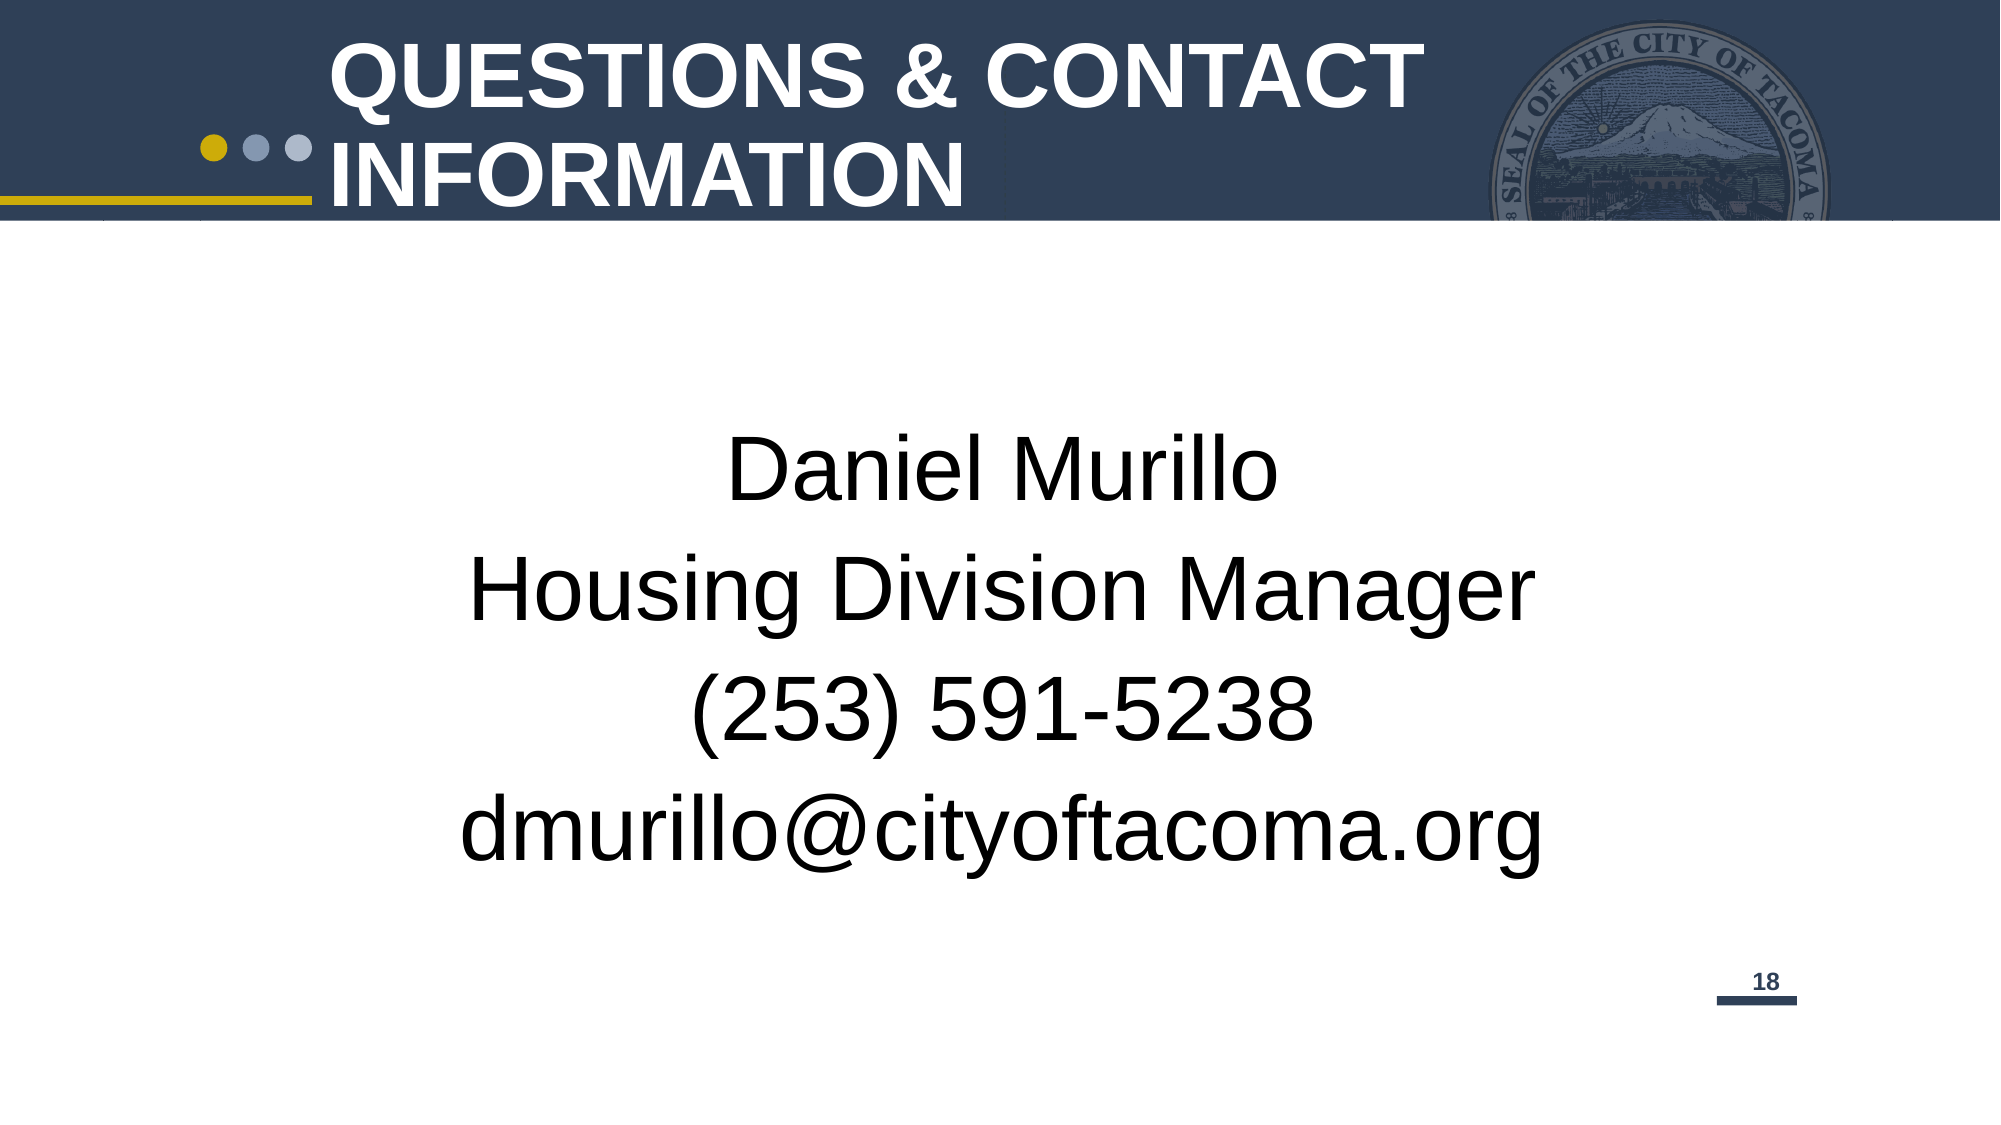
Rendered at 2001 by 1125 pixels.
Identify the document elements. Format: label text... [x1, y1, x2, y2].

title QUESTIONS & CONTACT INFORMATION [313, 20, 1949, 223]
list Daniel Murillo Housing Division Manager (253) 591-5238 dmurillo@cityoftacoma.org [313, 283, 1694, 938]
